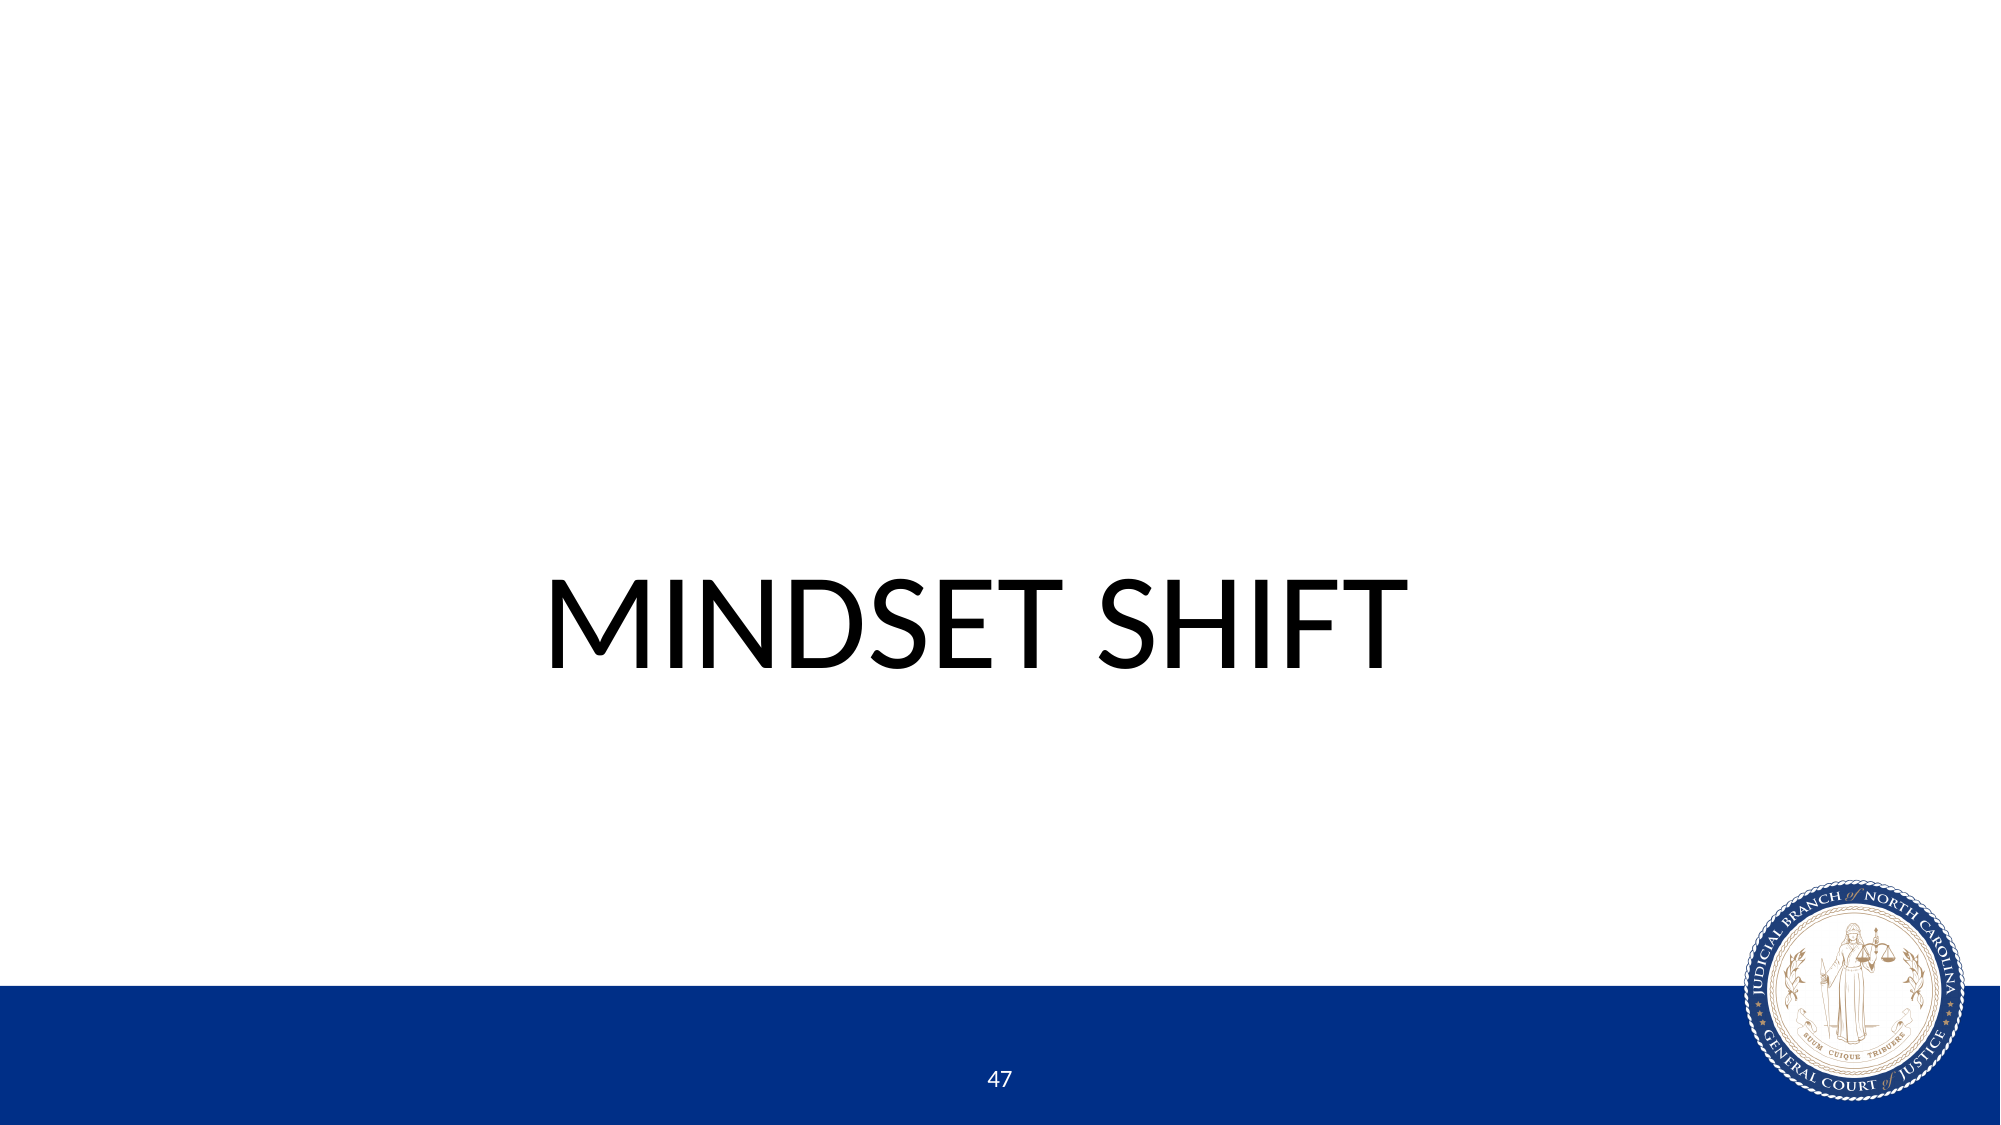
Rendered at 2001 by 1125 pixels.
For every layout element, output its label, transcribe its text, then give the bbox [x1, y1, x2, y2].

list MINDSET SHIFT [89, 262, 1863, 987]
